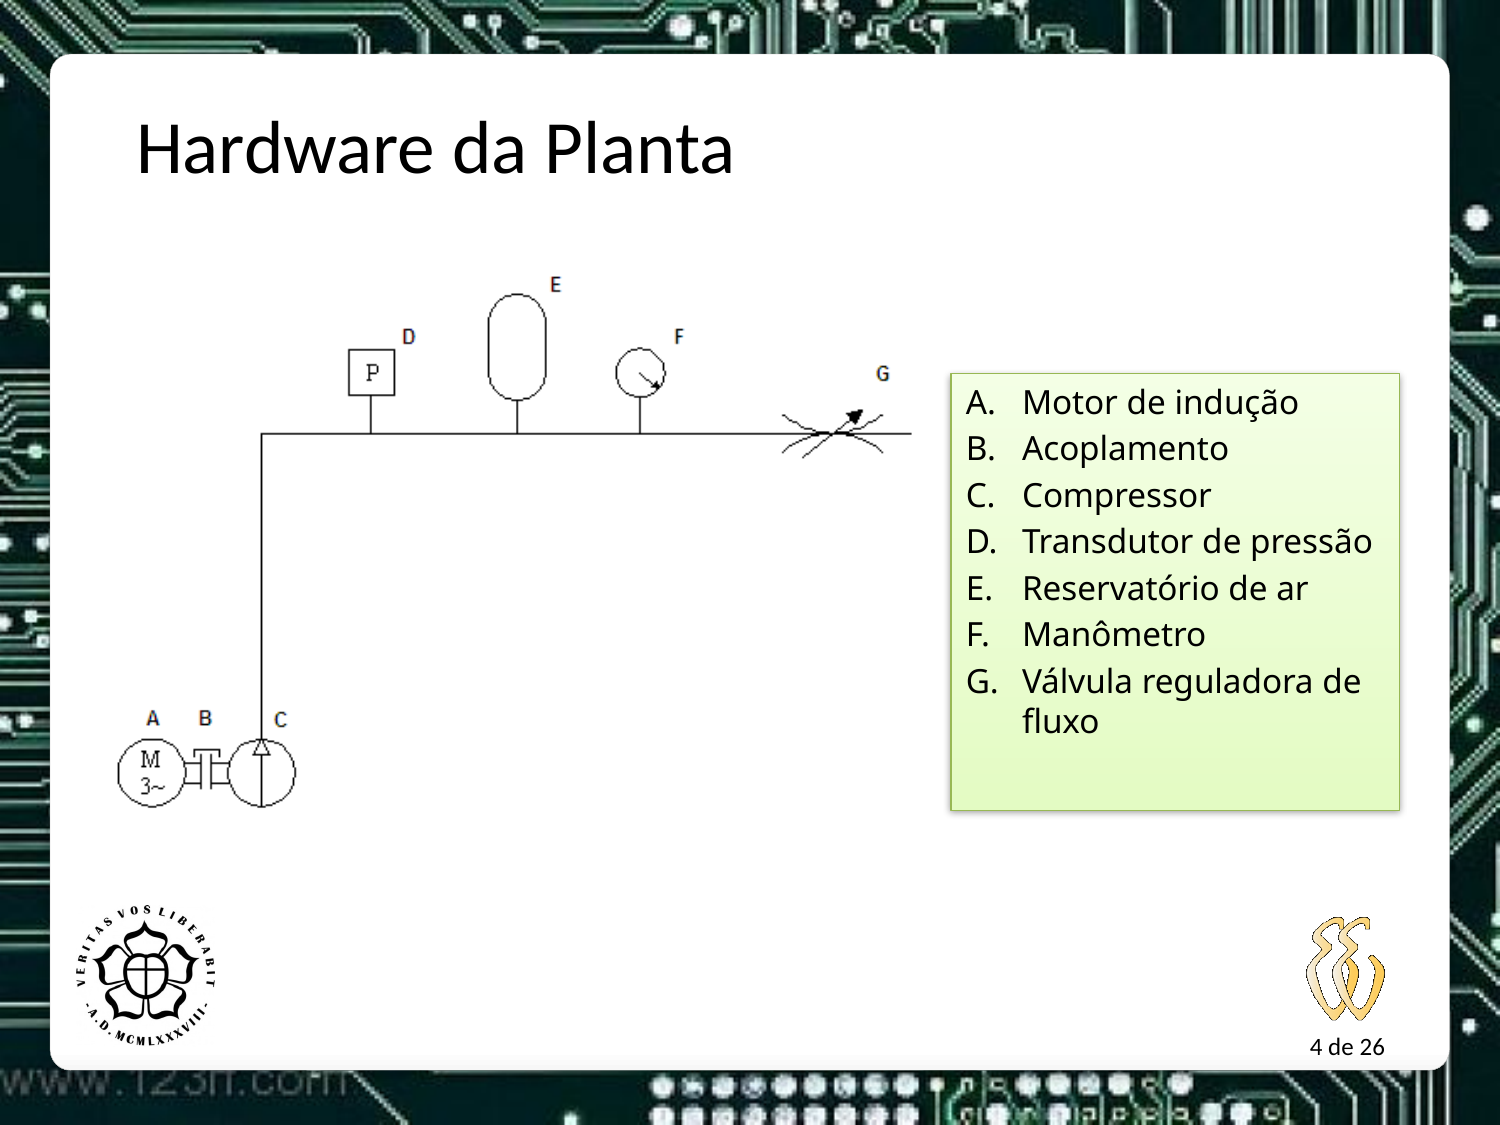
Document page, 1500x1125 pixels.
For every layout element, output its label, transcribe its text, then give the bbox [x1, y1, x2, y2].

title Hardware da Planta [75, 90, 798, 198]
list Motor de indução Acoplamento Compressor Transdutor de pressão Reservatório de ar Manômetro Válvula reguladora de fluxo [957, 373, 1400, 811]
picture [0, 0, 1500, 1125]
